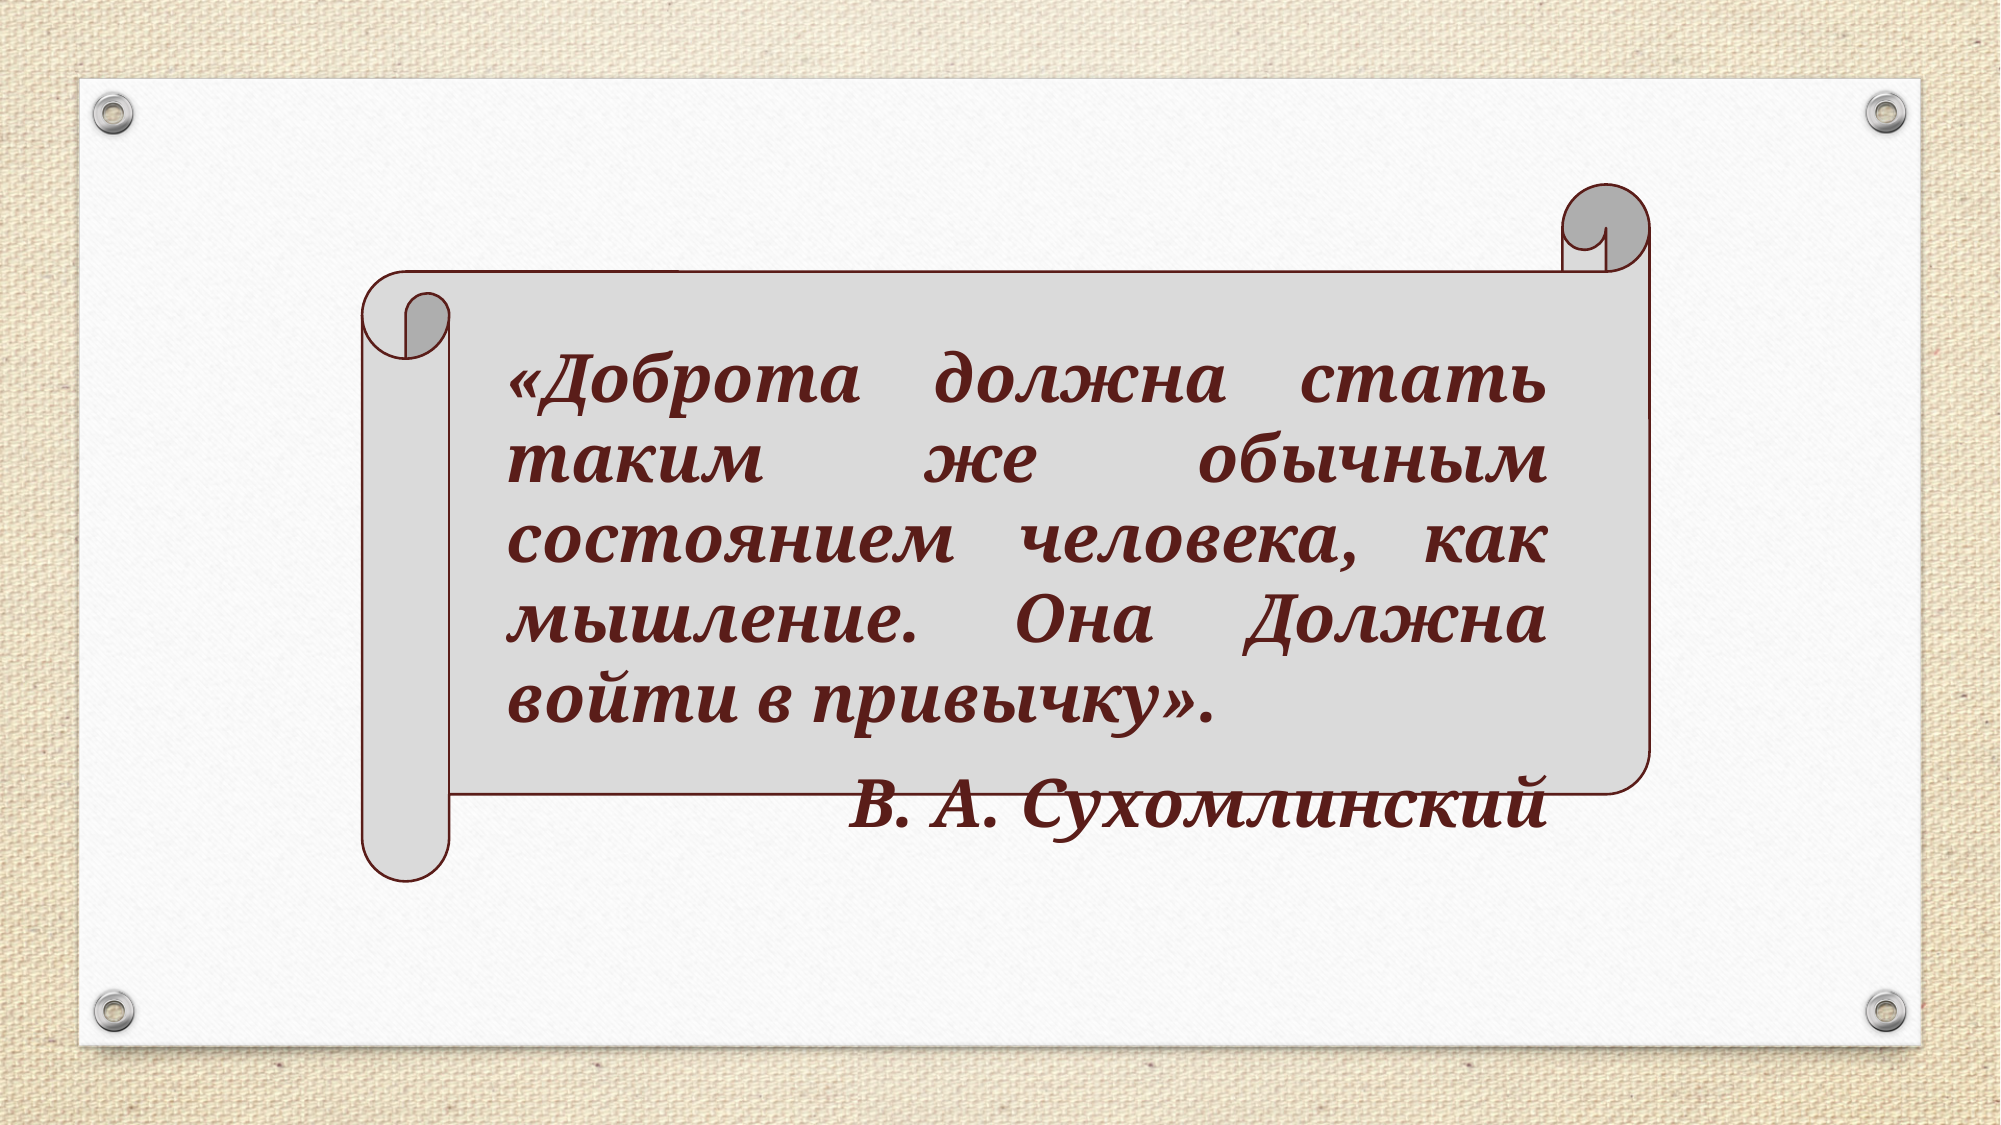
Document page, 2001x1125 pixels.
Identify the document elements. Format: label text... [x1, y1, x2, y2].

text_box «Доброта должна стать таким же обычным состоянием человека, как мышление. Она Должна войти в привычку». В. А. Сухомлинский [492, 328, 1564, 849]
text_box [360, 183, 1651, 883]
picture [0, 0, 2001, 1125]
